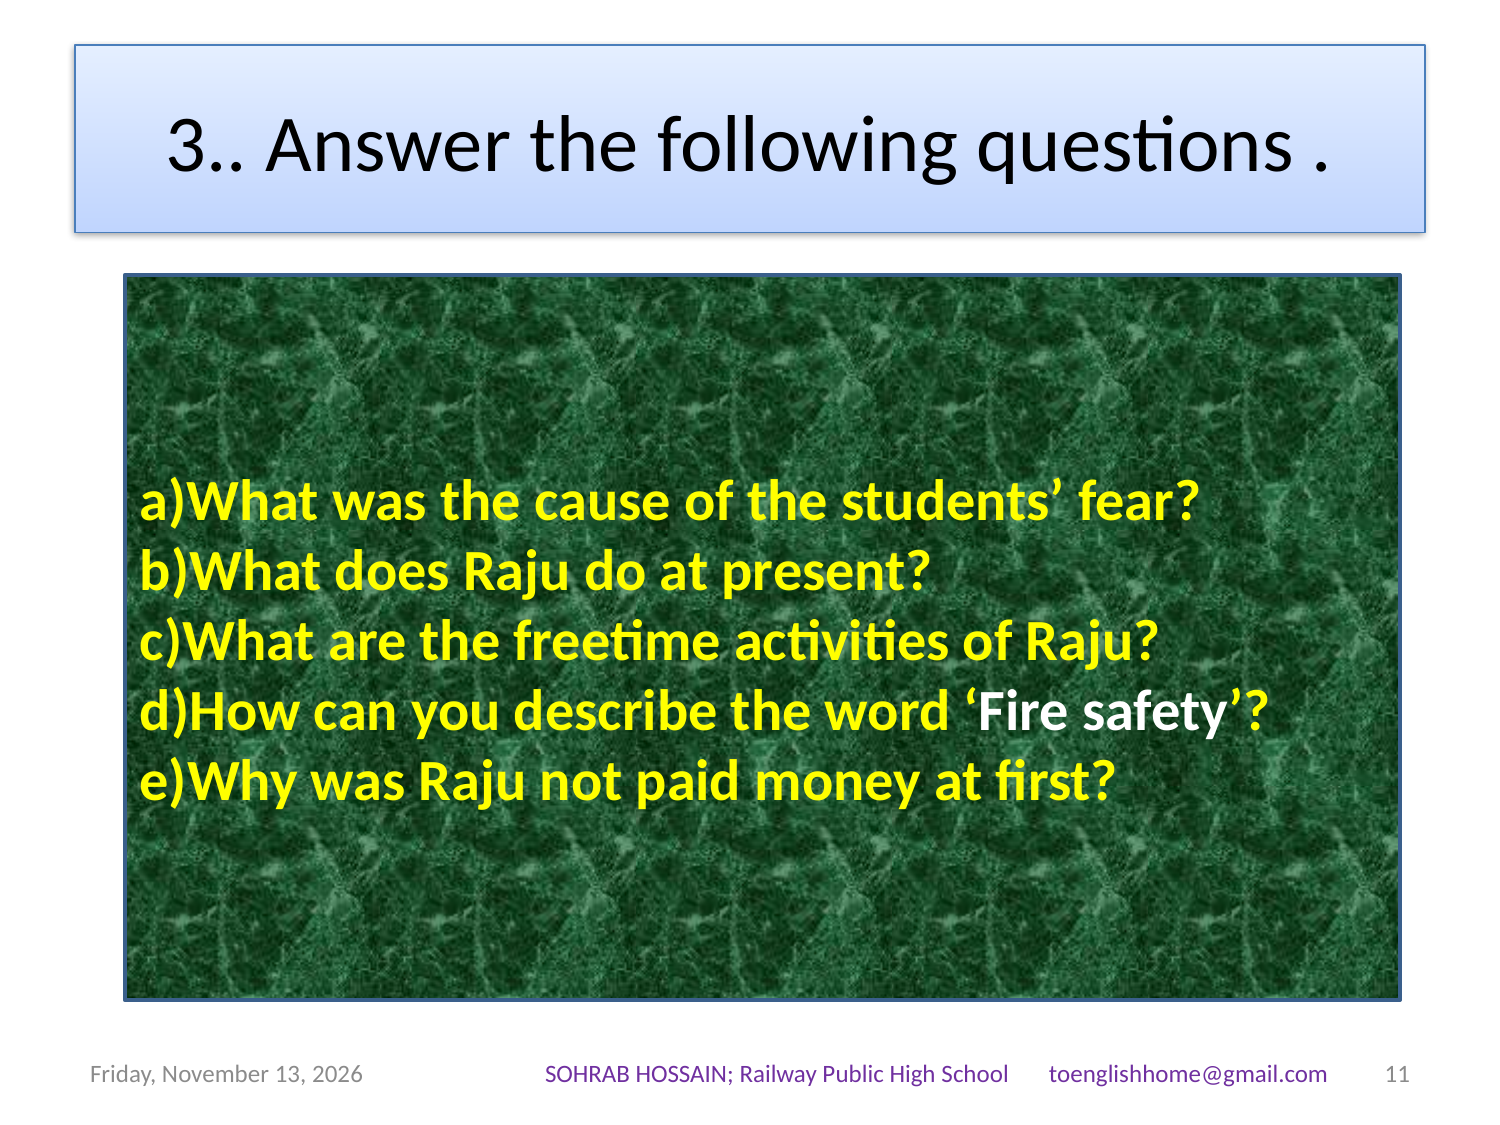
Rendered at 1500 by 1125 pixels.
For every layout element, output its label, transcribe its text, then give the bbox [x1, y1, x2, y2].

footer SOHRAB HOSSAIN; Railway Public High School toenglishhome@gmail.com [512, 1042, 1363, 1103]
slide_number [75, 1042, 425, 1103]
slide_number 11 [1363, 1042, 1425, 1103]
text_box a)What was the cause of the students’ fear? b)What does Raju do at present? c)What are the freetime activities of Raju? d)How can you describe the word ‘Fire safety’? e)Why was Raju not paid money at first? [123, 273, 1402, 1002]
title 3.. Answer the following questions . [74, 44, 1426, 233]
